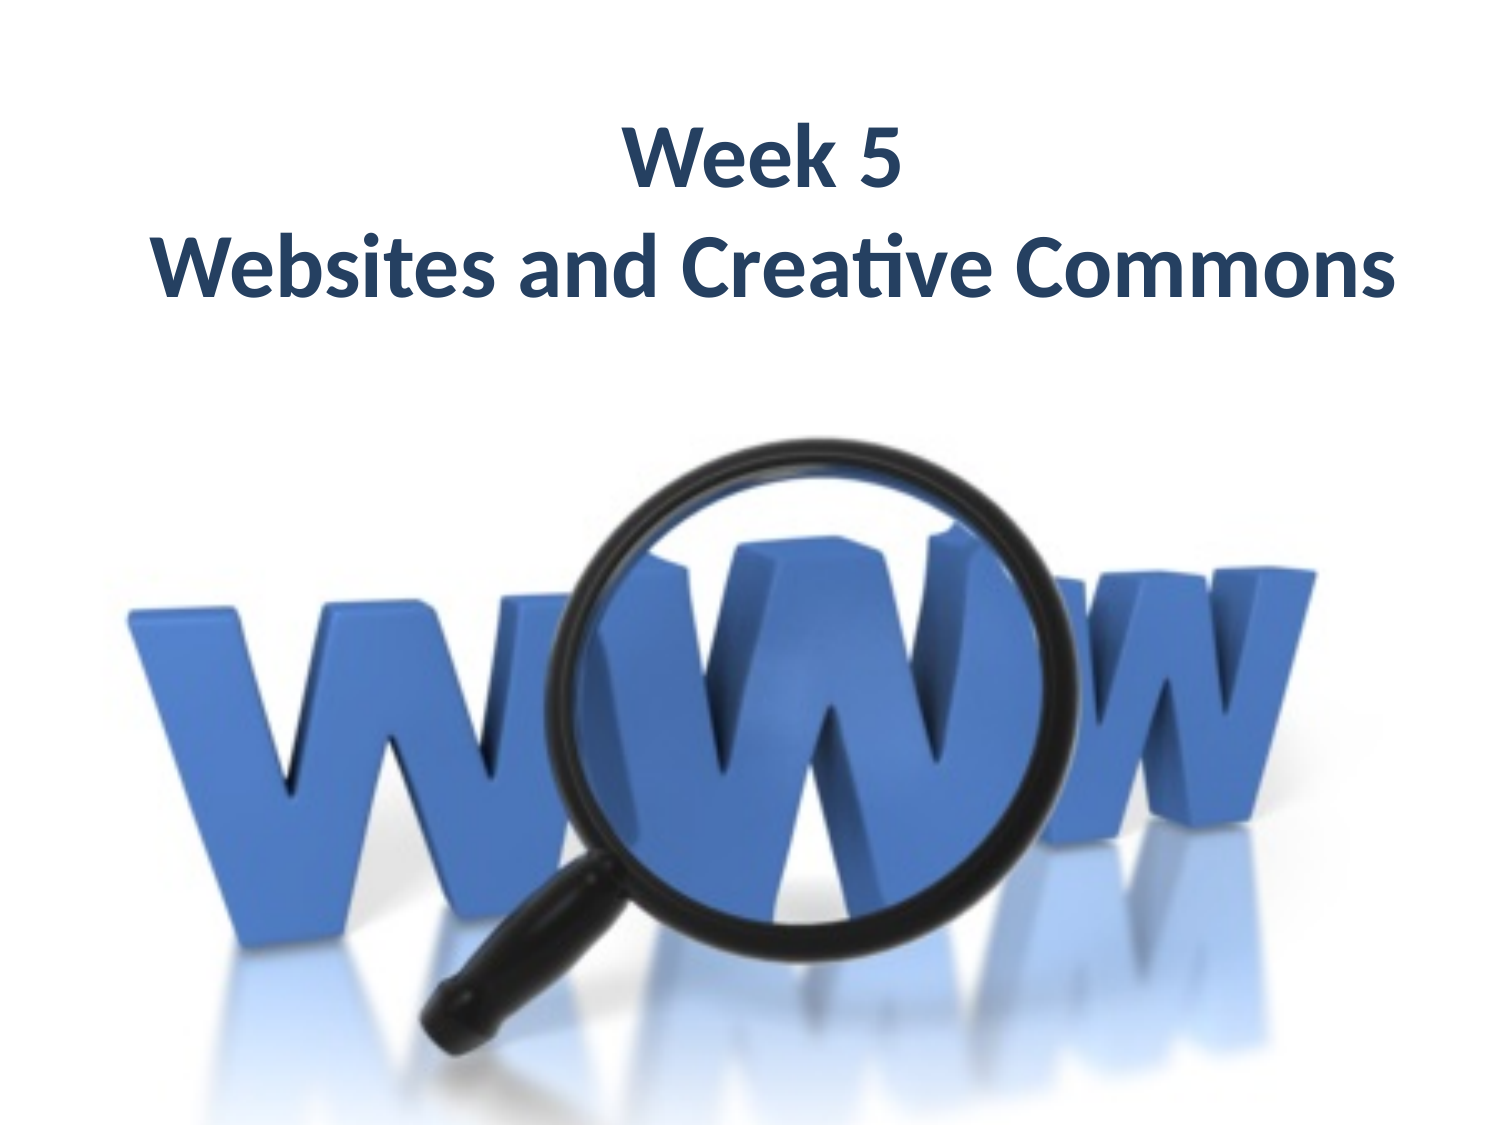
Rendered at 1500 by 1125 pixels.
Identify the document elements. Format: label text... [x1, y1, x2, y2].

title Week 5 Websites and Creative Commons [112, 85, 1436, 327]
picture [52, 357, 1383, 1125]
